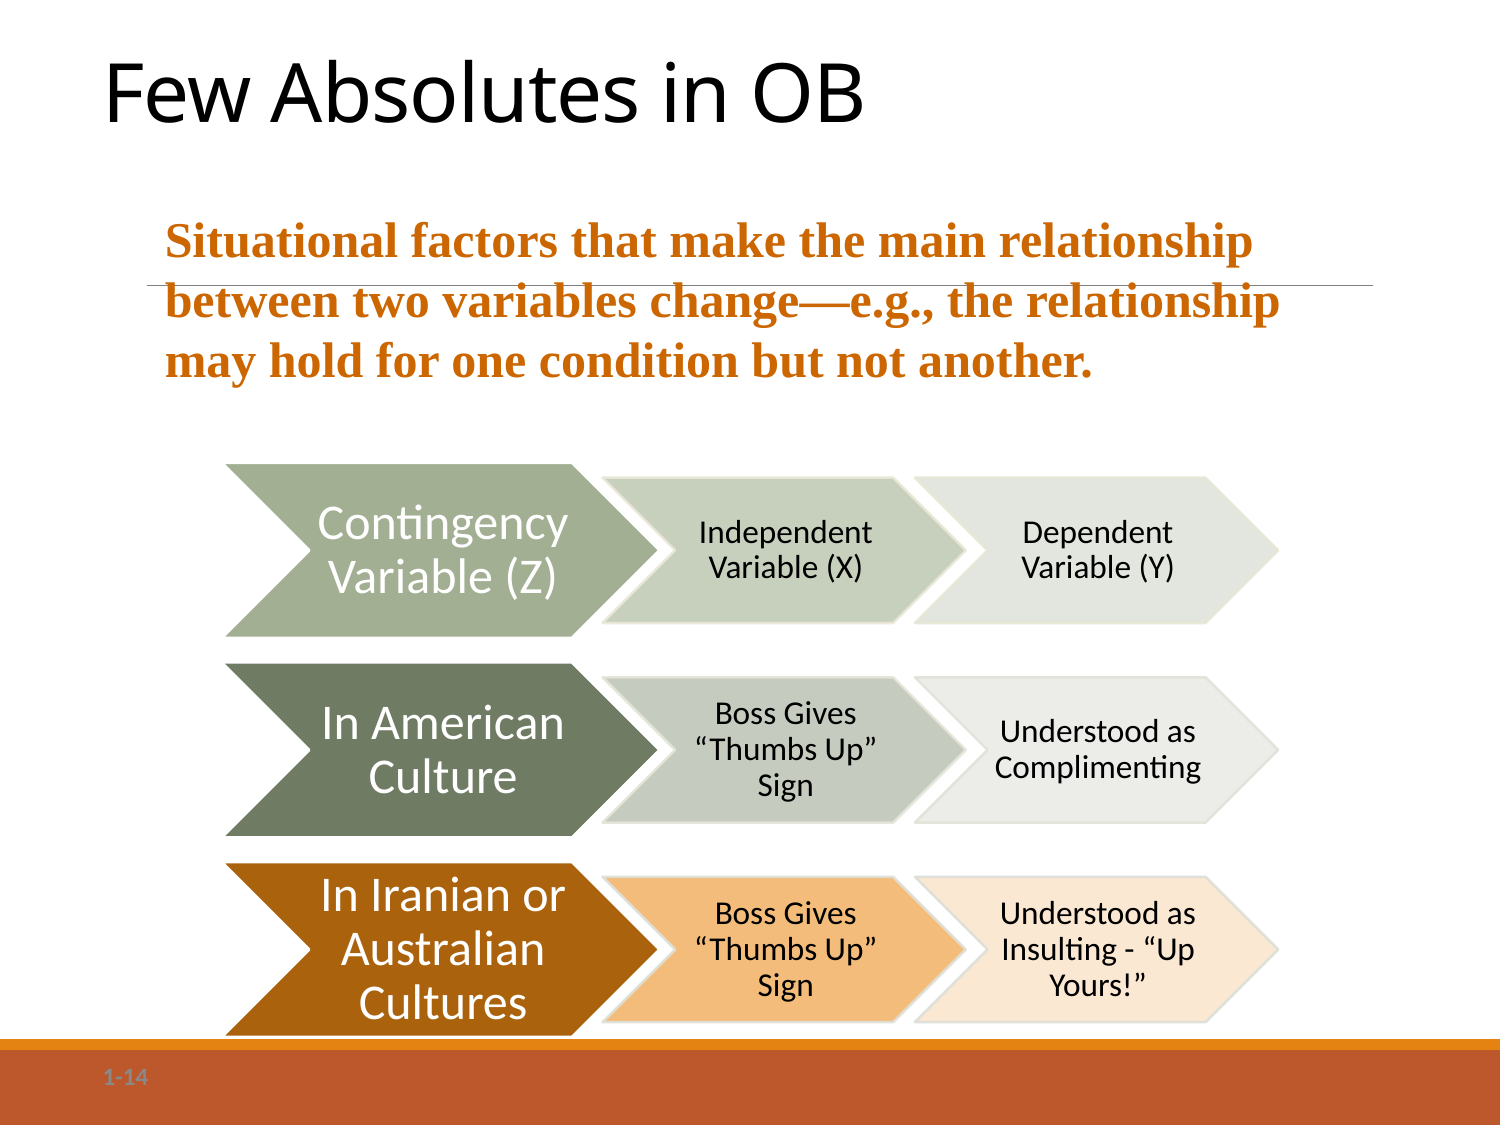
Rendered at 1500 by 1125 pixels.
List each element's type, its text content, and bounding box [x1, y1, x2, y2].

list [111, 461, 1388, 1039]
text_box Situational factors that make the main relationship between two variables change—e.g., the relationship may hold for one condition but not another. [149, 199, 1363, 395]
slide_number 1-14 [87, 1050, 1190, 1100]
title Few Absolutes in OB [87, 47, 1413, 147]
